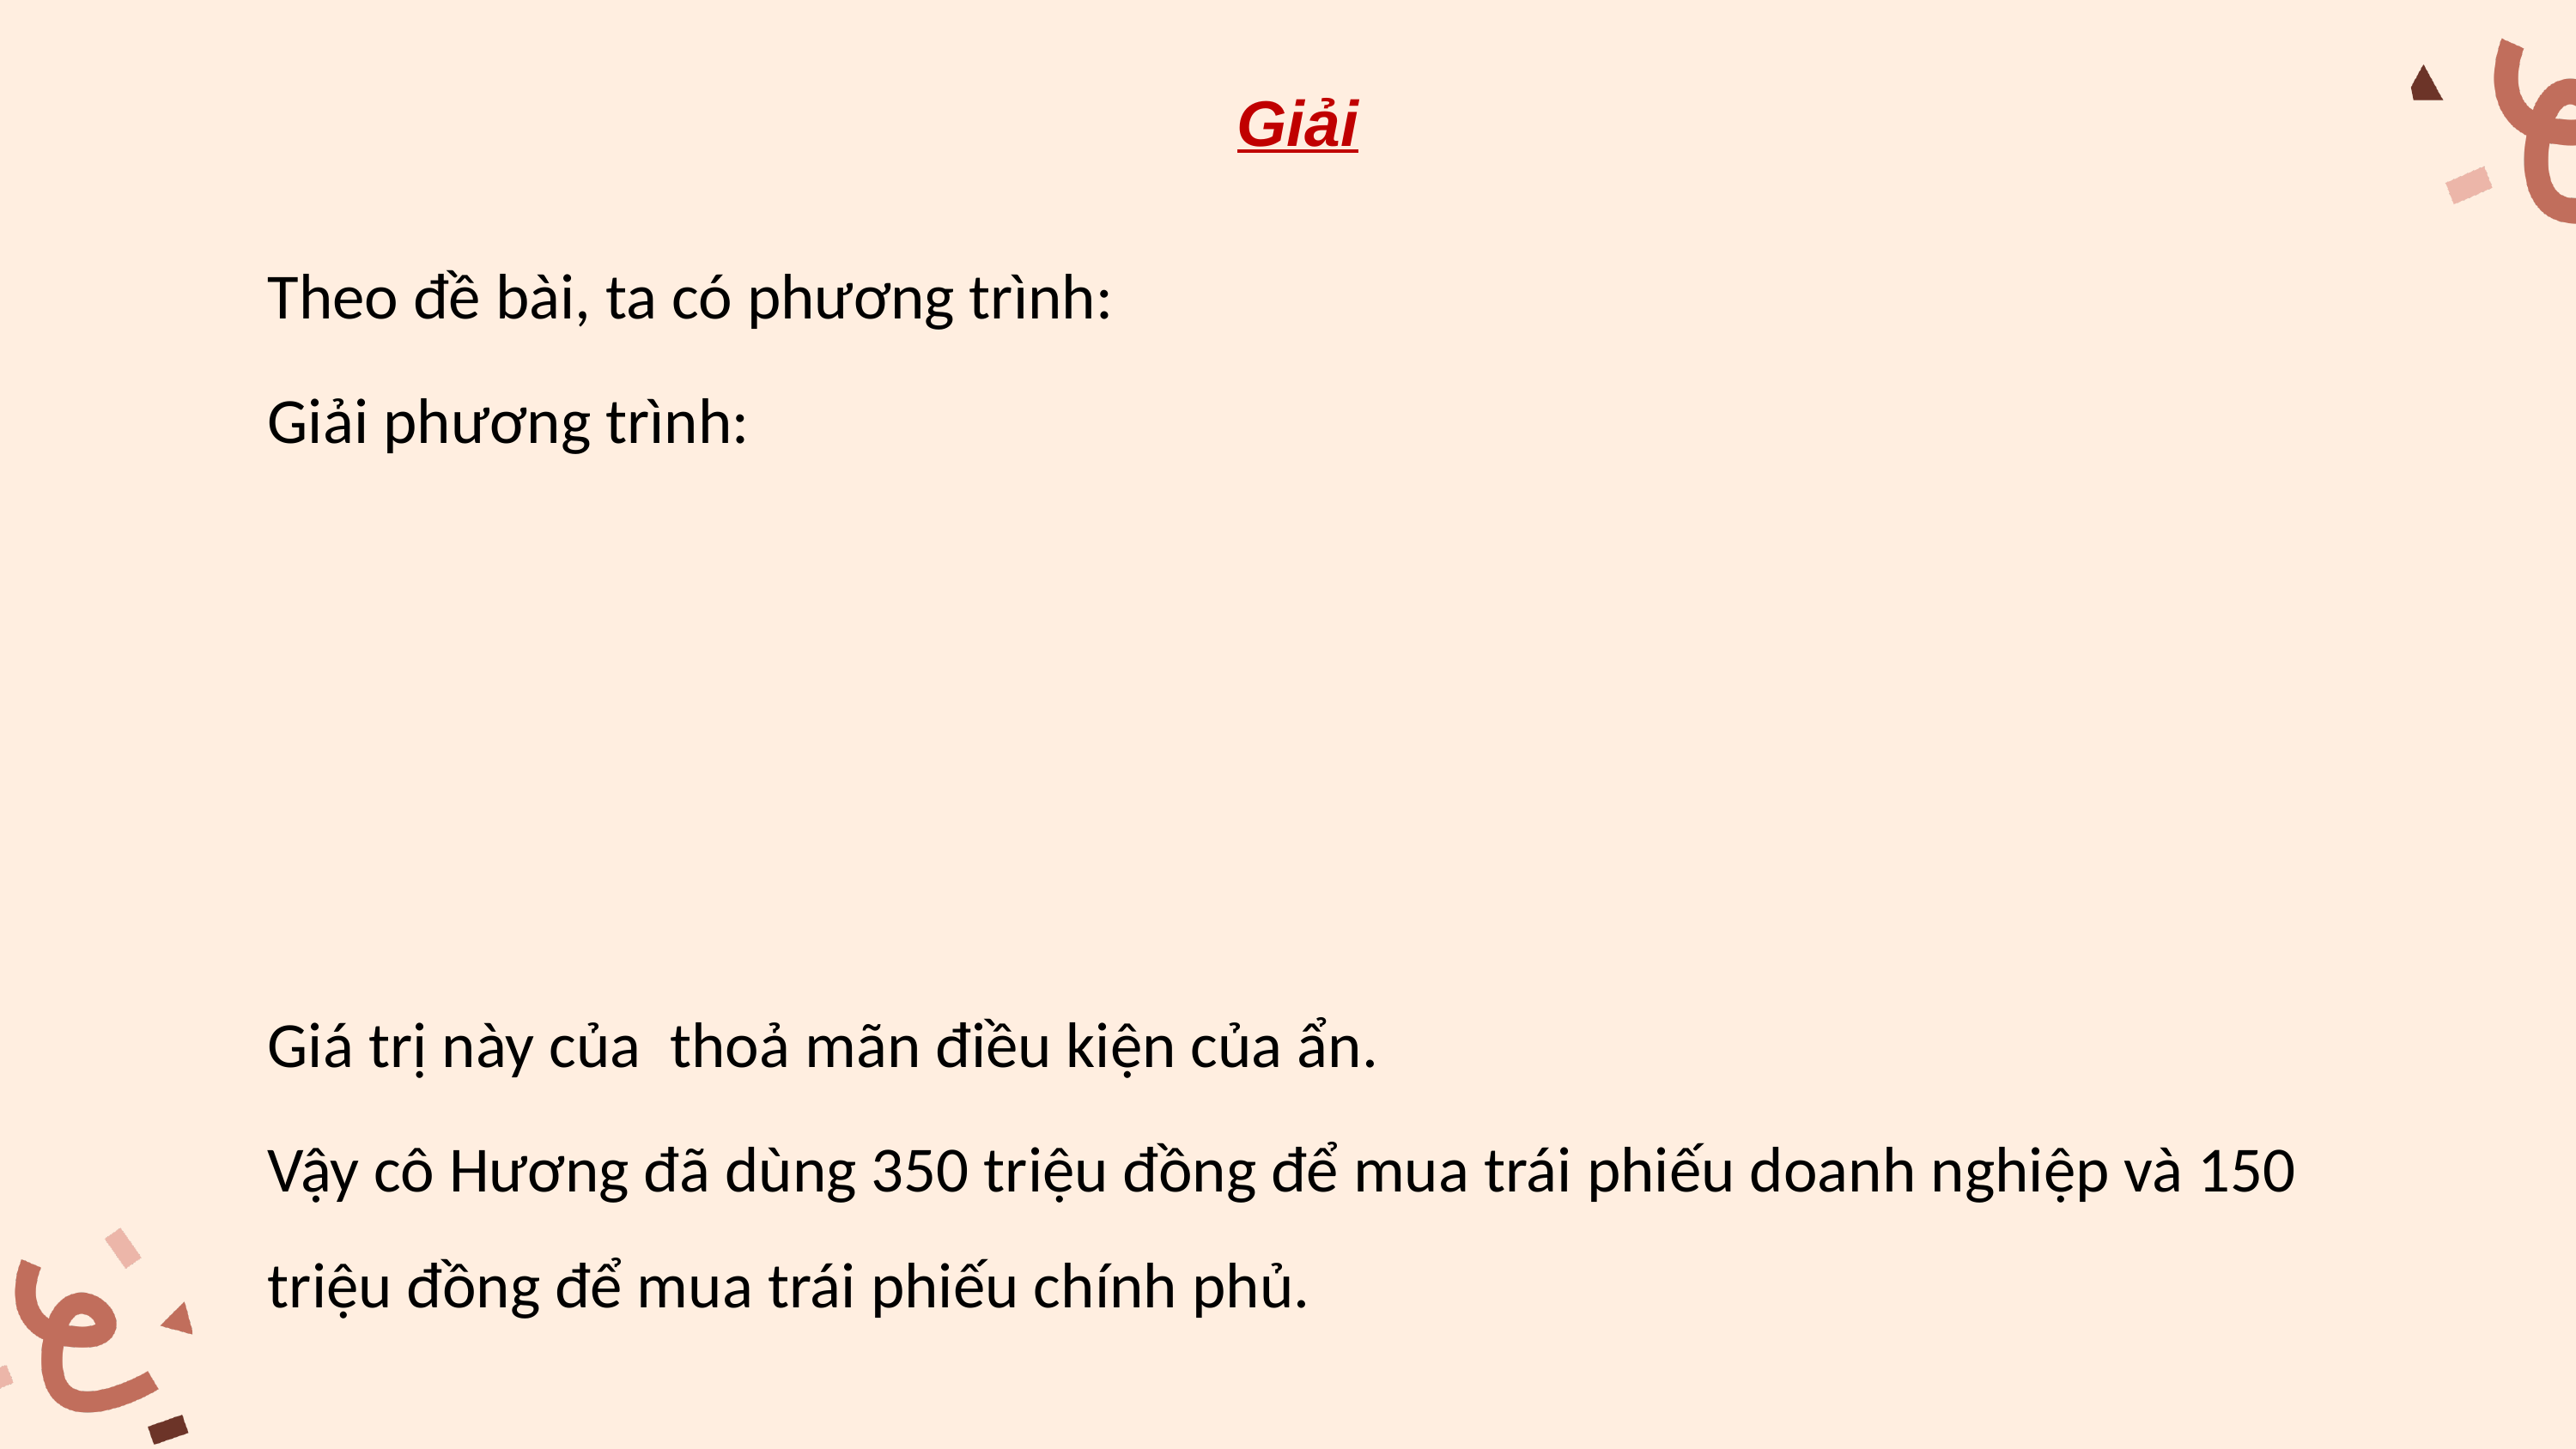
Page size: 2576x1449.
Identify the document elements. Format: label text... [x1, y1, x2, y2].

text_box [2403, 15, 2576, 263]
text_box [0, 1228, 193, 1445]
text_box Giải [1224, 75, 1372, 166]
